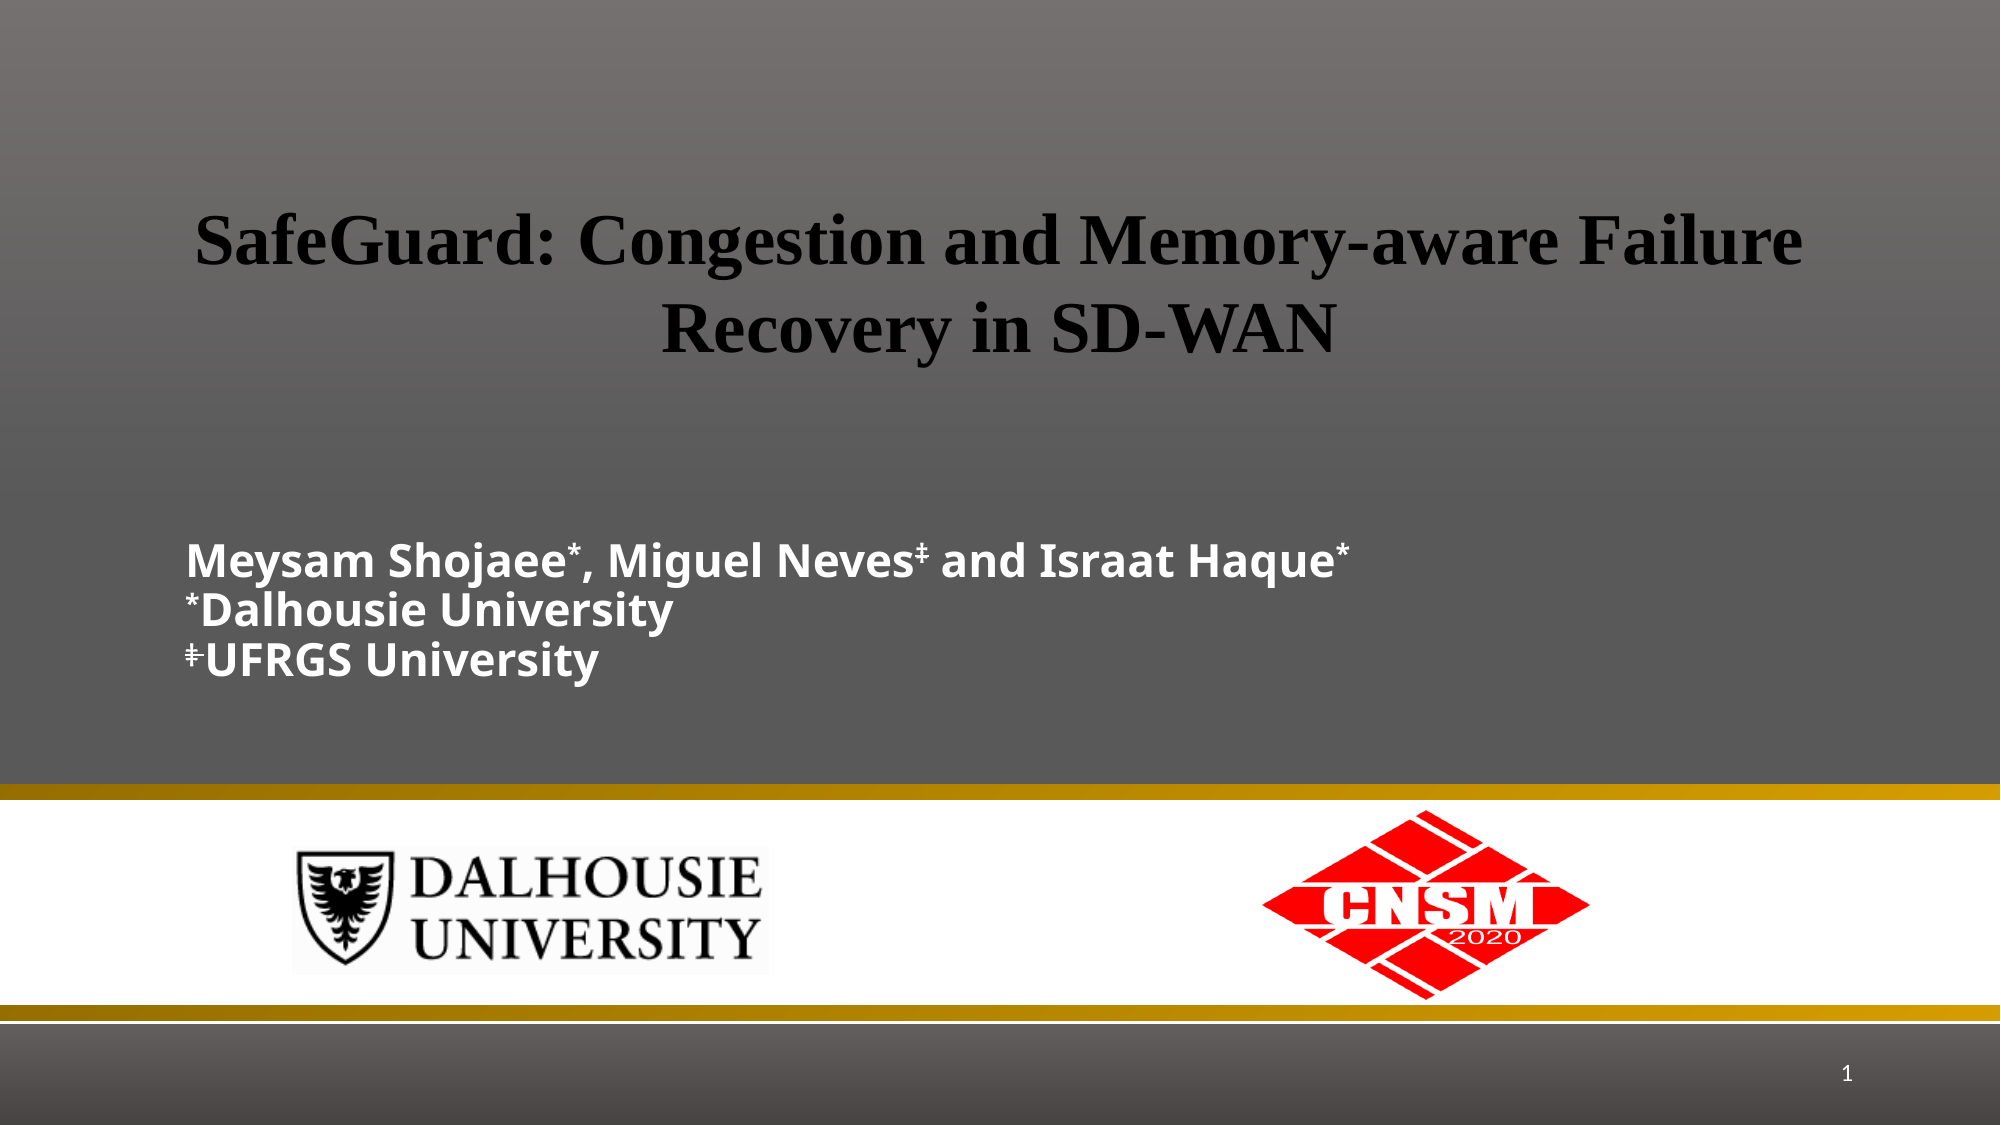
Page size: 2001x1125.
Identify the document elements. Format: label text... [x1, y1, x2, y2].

picture [1247, 799, 1610, 1007]
text_box [0, 0, 2000, 783]
text_box [0, 1005, 2000, 1022]
text_box [0, 1024, 2000, 1125]
picture [292, 846, 769, 975]
text_box 1 [1825, 1048, 1972, 1094]
text_box SafeGuard: Congestion and Memory-aware Failure Recovery in SD-WAN [28, 184, 1972, 374]
subtitle Meysam Shojaee*, Miguel Neves‡ and Israat Haque* *Dalhousie University ‡ UFRGS University [170, 522, 1713, 728]
text_box [0, 783, 2000, 800]
